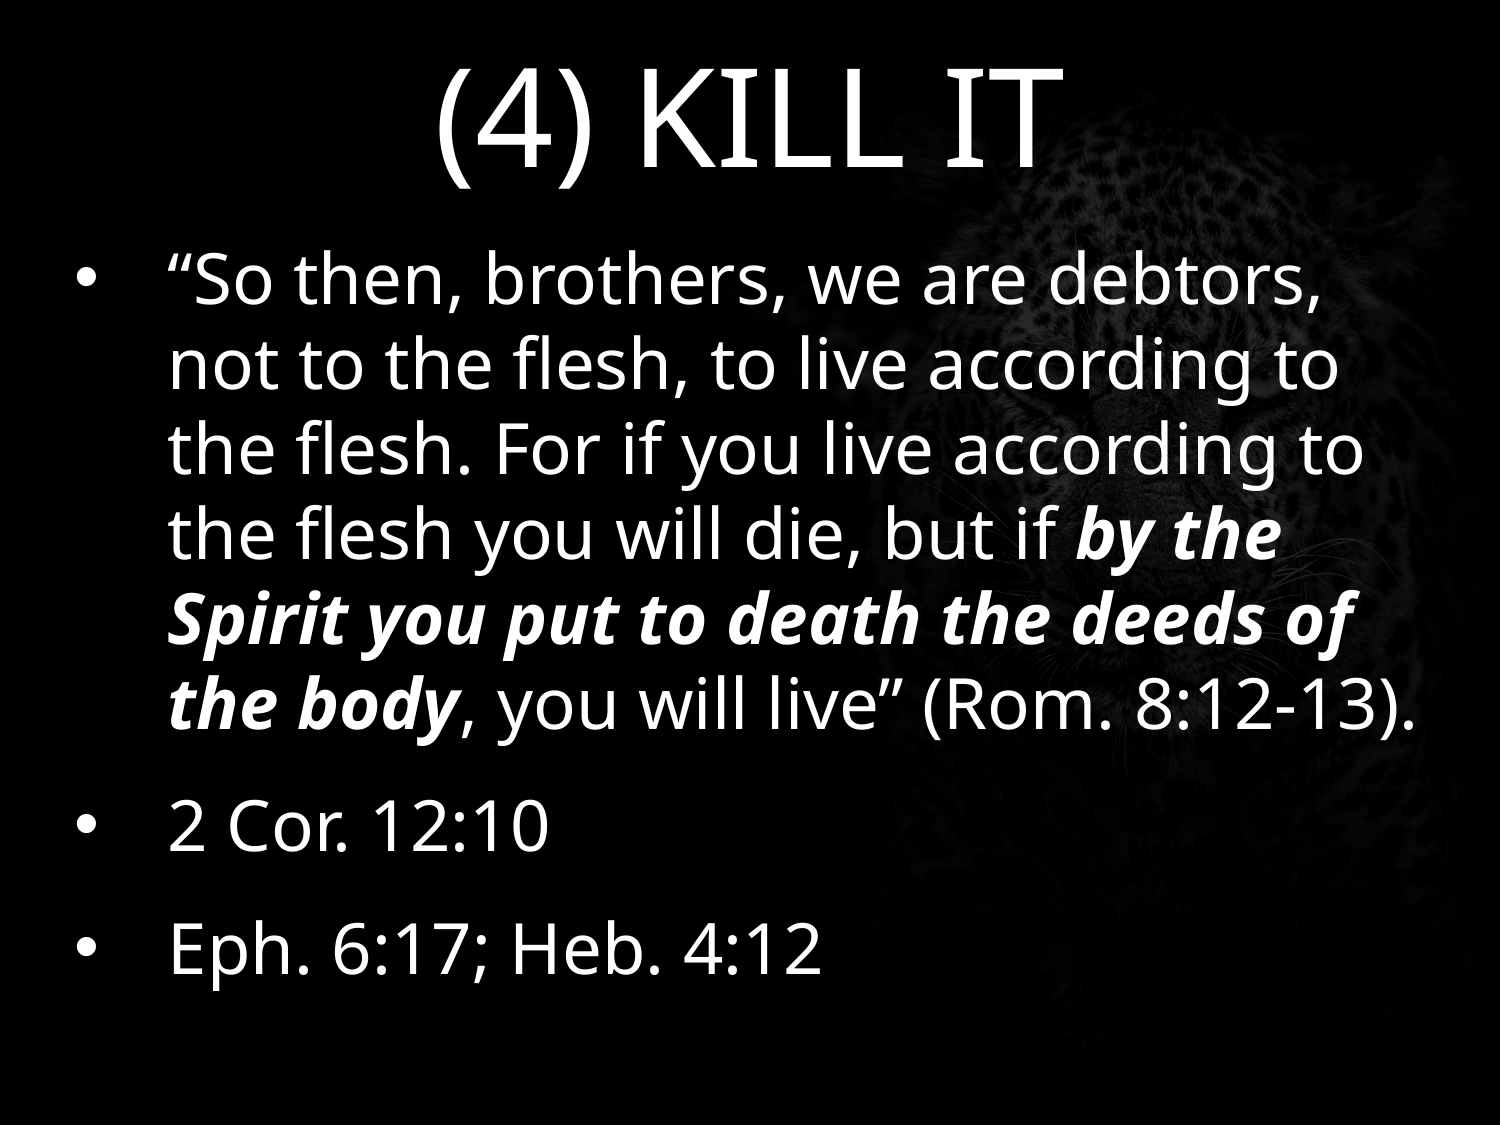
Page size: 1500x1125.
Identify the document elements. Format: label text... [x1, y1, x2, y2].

text_box “So then, brothers, we are debtors, not to the flesh, to live according to the flesh. For if you live according to the flesh you will die, but if by the Spirit you put to death the deeds of the body, you will live” (Rom. 8:12-13). 2 Cor. 12:10 Eph. 6:17; Heb. 4:12 [59, 226, 646, 996]
text_box (4) KILL IT [59, 22, 1441, 202]
picture [646, 44, 1500, 1125]
